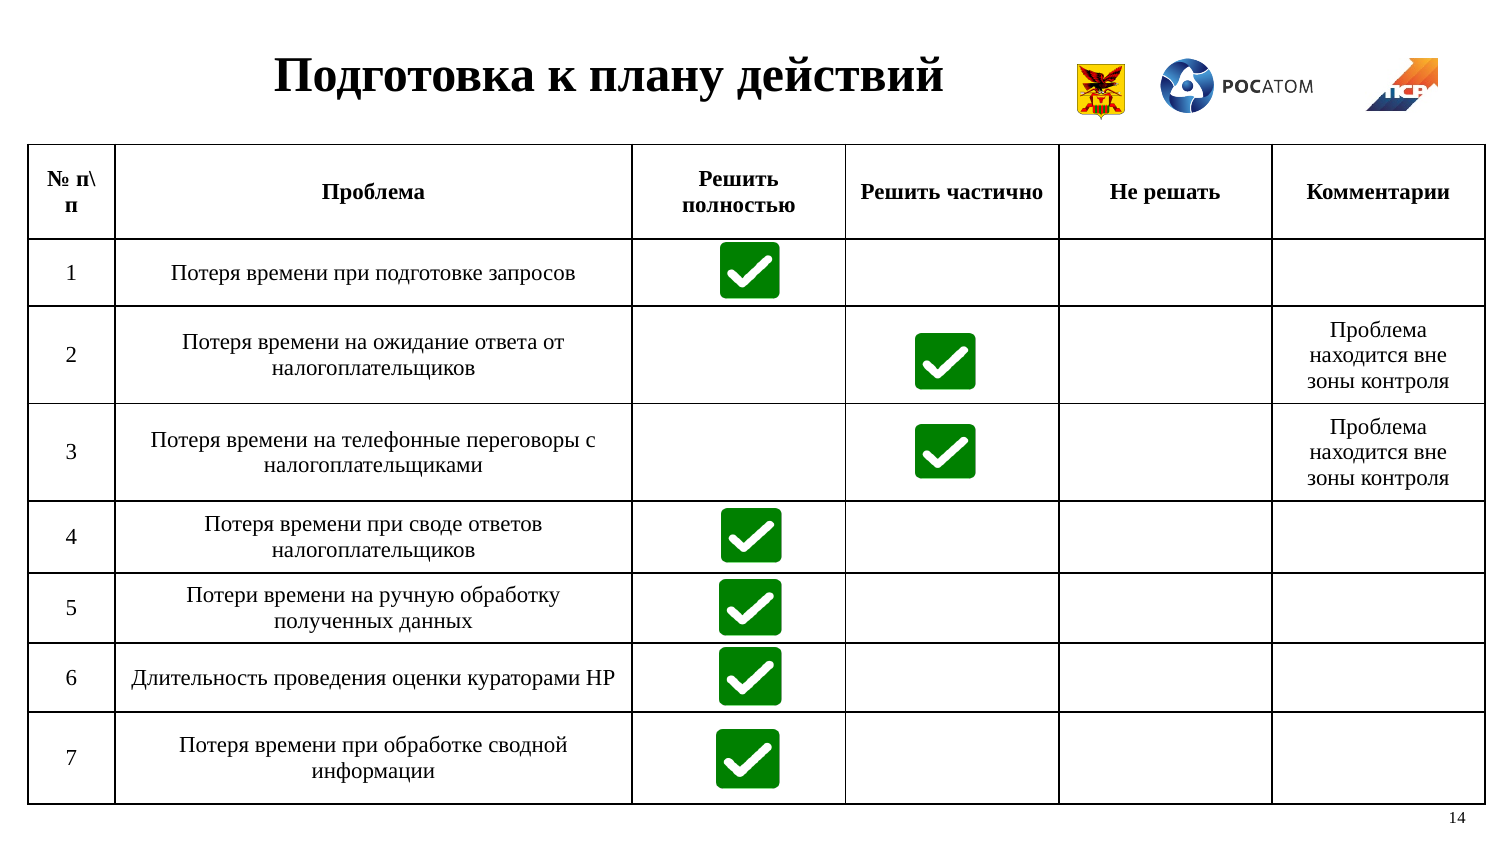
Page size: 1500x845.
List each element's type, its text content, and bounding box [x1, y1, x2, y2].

table_cell [633, 404, 845, 500]
table_cell [633, 502, 845, 572]
table_cell [846, 404, 1058, 500]
table_cell [1060, 404, 1271, 500]
table_cell 1 [29, 240, 114, 305]
table_cell [846, 644, 1058, 711]
table_header Проблема [116, 145, 631, 238]
table_cell Потери времени на ручную обработку полученных данных [116, 574, 631, 642]
table_cell 7 [29, 713, 114, 803]
table_cell [846, 307, 1058, 403]
table_cell 4 [29, 502, 114, 572]
picture [714, 727, 781, 790]
table_cell [1060, 713, 1271, 803]
table_cell [1060, 502, 1271, 572]
table_cell Потеря времени при обработке сводной информации [116, 713, 631, 803]
table_header Решить частично [846, 145, 1058, 238]
picture [1077, 64, 1125, 120]
table_cell [1273, 240, 1484, 305]
table_cell Потеря времени при своде ответов налогоплательщиков [116, 502, 631, 572]
picture [717, 577, 783, 637]
table_cell Проблема находится вне зоны контроля [1273, 307, 1484, 403]
picture [719, 506, 783, 564]
table_cell 3 [29, 404, 114, 500]
table_cell [1273, 644, 1484, 711]
table_header Не решать [1060, 145, 1271, 238]
table_cell [633, 644, 845, 711]
table_cell [846, 713, 1058, 803]
table_cell [633, 574, 845, 642]
table_cell [846, 502, 1058, 572]
table_cell [1060, 644, 1271, 711]
slide_number 14 [1434, 799, 1500, 845]
table_cell [633, 713, 845, 803]
table_cell 5 [29, 574, 114, 642]
table_cell Потеря времени при подготовке запросов [116, 240, 631, 305]
text_box Подготовка к плану действий [222, 33, 996, 109]
picture [717, 645, 783, 707]
table_cell Проблема находится вне зоны контроля [1273, 404, 1484, 500]
table_header Решить полностью [633, 145, 845, 238]
picture [1365, 58, 1438, 113]
table_cell [1273, 574, 1484, 642]
table_cell [633, 240, 845, 305]
table_cell [1273, 713, 1484, 803]
table_header № п\п [29, 145, 114, 238]
picture [913, 422, 977, 480]
table_header Комментарии [1273, 145, 1484, 238]
table_cell [1273, 502, 1484, 572]
table_cell [846, 574, 1058, 642]
table_cell 6 [29, 644, 114, 711]
table_cell Потеря времени на телефонные переговоры с налогоплательщиками [116, 404, 631, 500]
table_cell [1060, 307, 1271, 403]
table_cell [633, 307, 845, 403]
table_cell Потеря времени на ожидание ответа от налогоплательщиков [116, 307, 631, 403]
table_cell 2 [29, 307, 114, 403]
table_cell Длительность проведения оценки кураторами НР [116, 644, 631, 711]
table_cell [846, 240, 1058, 305]
picture [1160, 58, 1313, 113]
picture [913, 331, 977, 391]
table_cell [1060, 240, 1271, 305]
picture [718, 240, 781, 300]
table_cell [1060, 574, 1271, 642]
